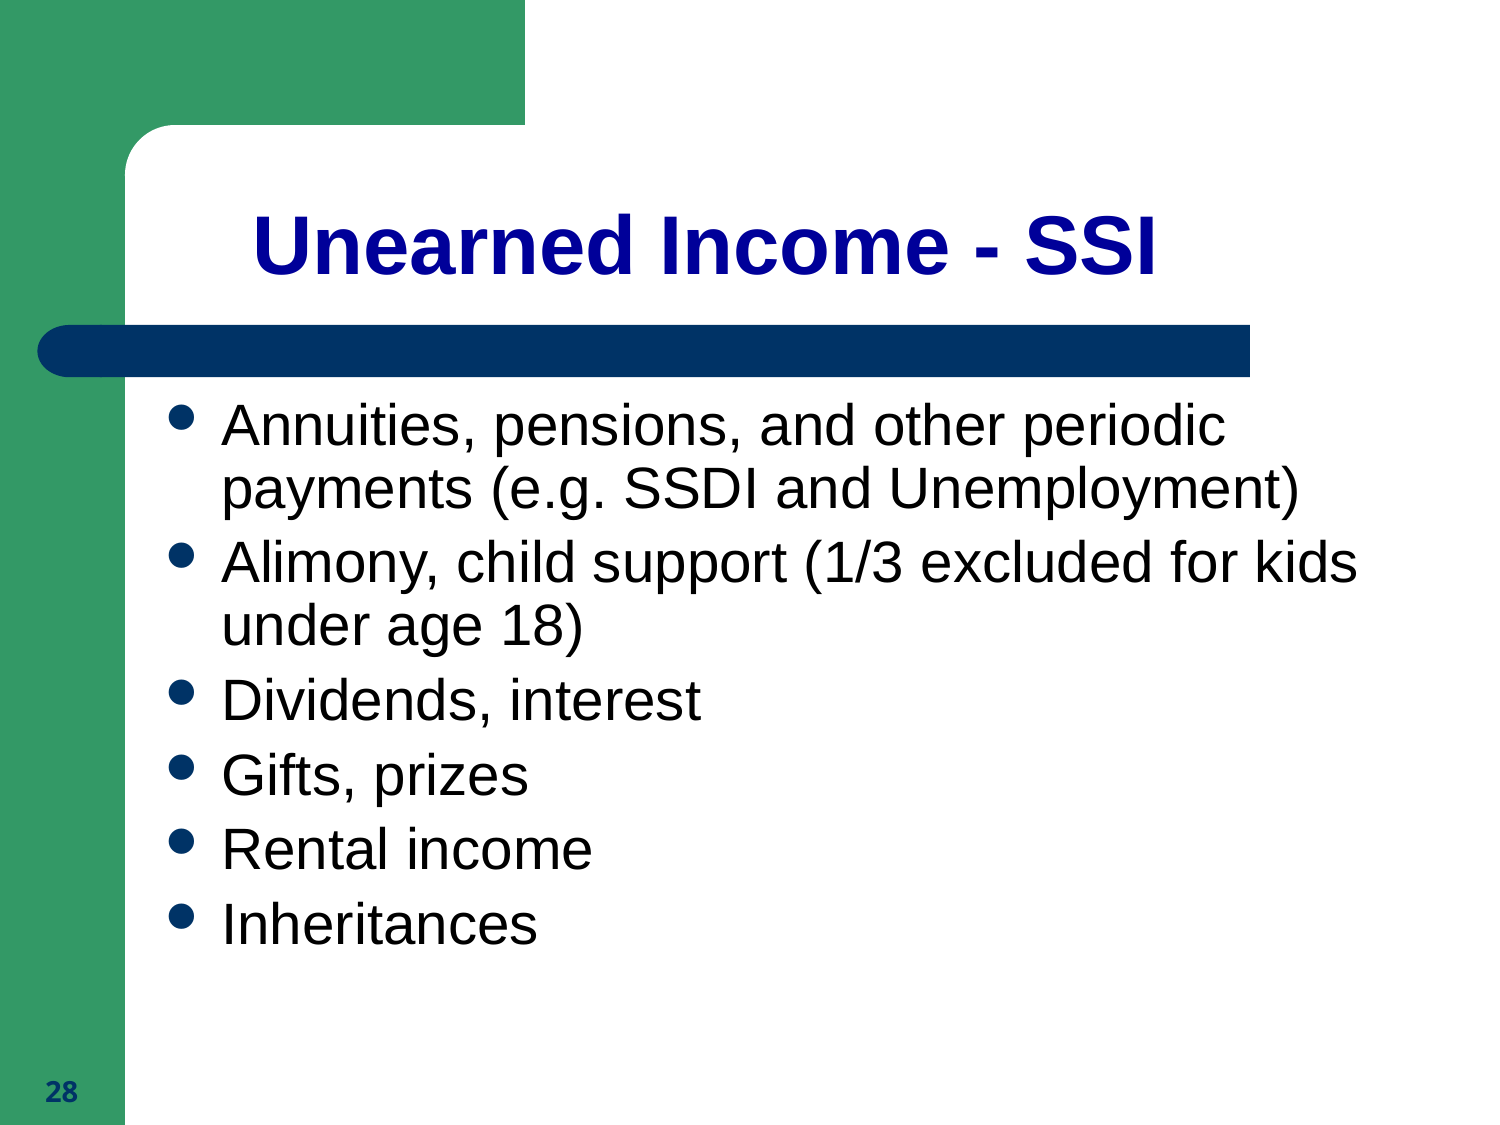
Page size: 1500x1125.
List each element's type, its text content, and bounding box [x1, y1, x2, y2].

slide_number 28 [0, 1040, 124, 1121]
list Annuities, pensions, and other periodic payments (e.g. SSDI and Unemployment) Alimony, child support (1/3 excluded for kids under age 18) Dividends, interest Gifts, prizes Rental income Inheritances [150, 387, 1463, 1000]
title Unearned Income - SSI [150, 162, 1263, 300]
